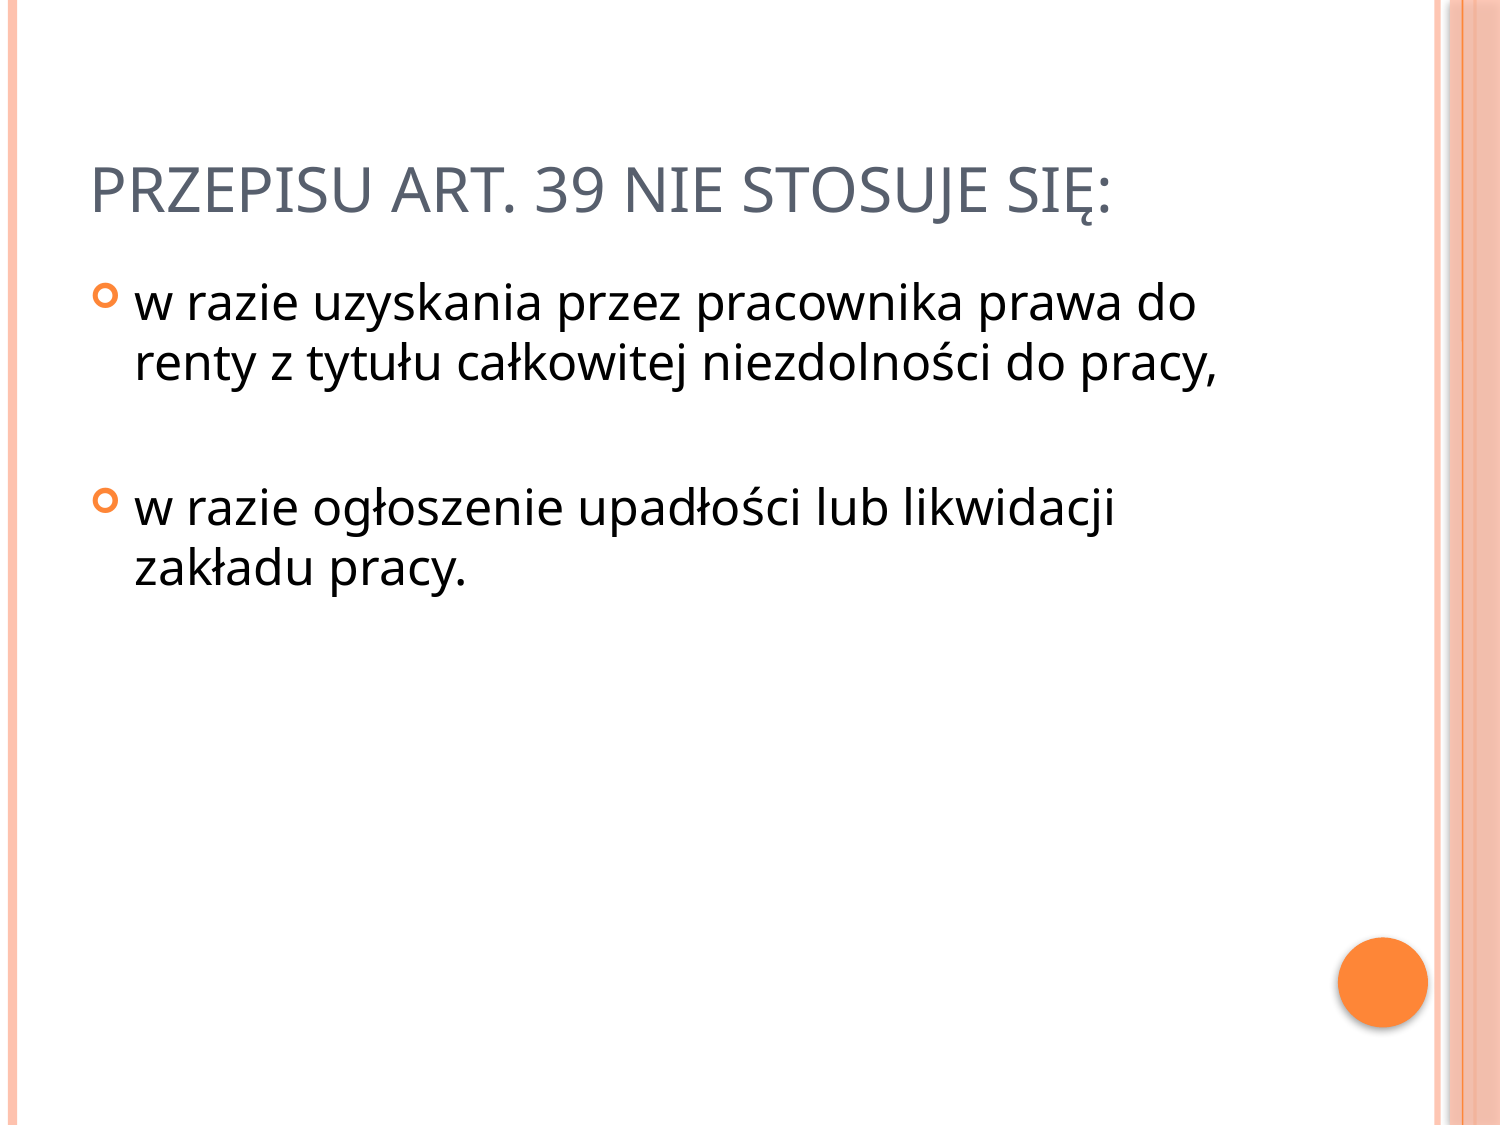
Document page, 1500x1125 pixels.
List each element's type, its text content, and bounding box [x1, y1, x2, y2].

list w razie uzyskania przez pracownika prawa do renty z tytułu całkowitej niezdolności do pracy, w razie ogłoszenie upadłości lub likwidacji zakładu pracy. [75, 262, 1300, 1062]
title Przepisu art. 39 nie stosuje się: [75, 45, 1300, 233]
